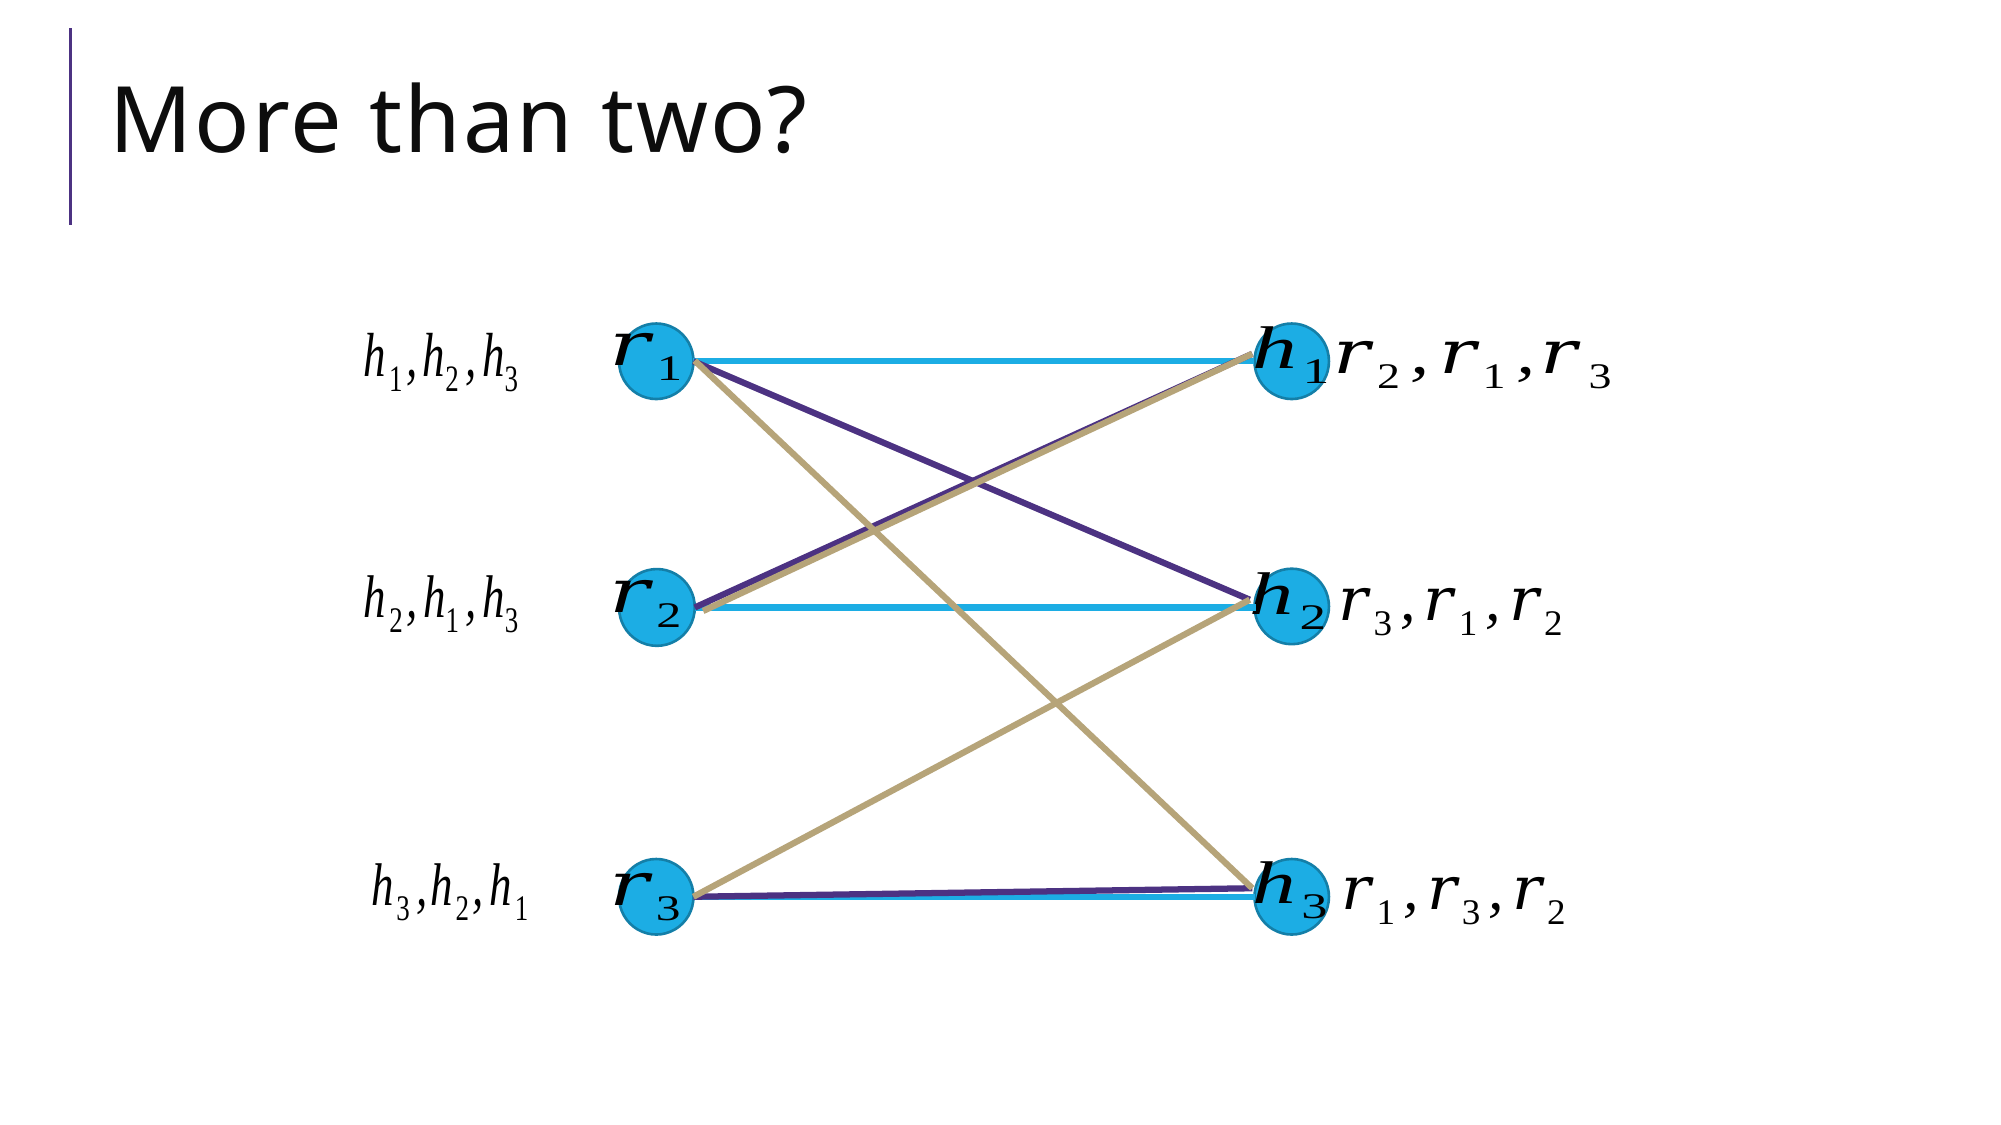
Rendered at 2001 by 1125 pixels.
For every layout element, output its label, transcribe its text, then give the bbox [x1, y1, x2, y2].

text_box [618, 857, 694, 936]
text_box [1261, 322, 1331, 401]
text_box [1255, 334, 1264, 353]
title More than two? [94, 43, 1930, 210]
text_box [1260, 567, 1331, 646]
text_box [693, 599, 1250, 897]
text_box [1254, 857, 1331, 936]
text_box [617, 322, 694, 401]
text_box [702, 353, 1253, 612]
text_box [618, 567, 686, 648]
